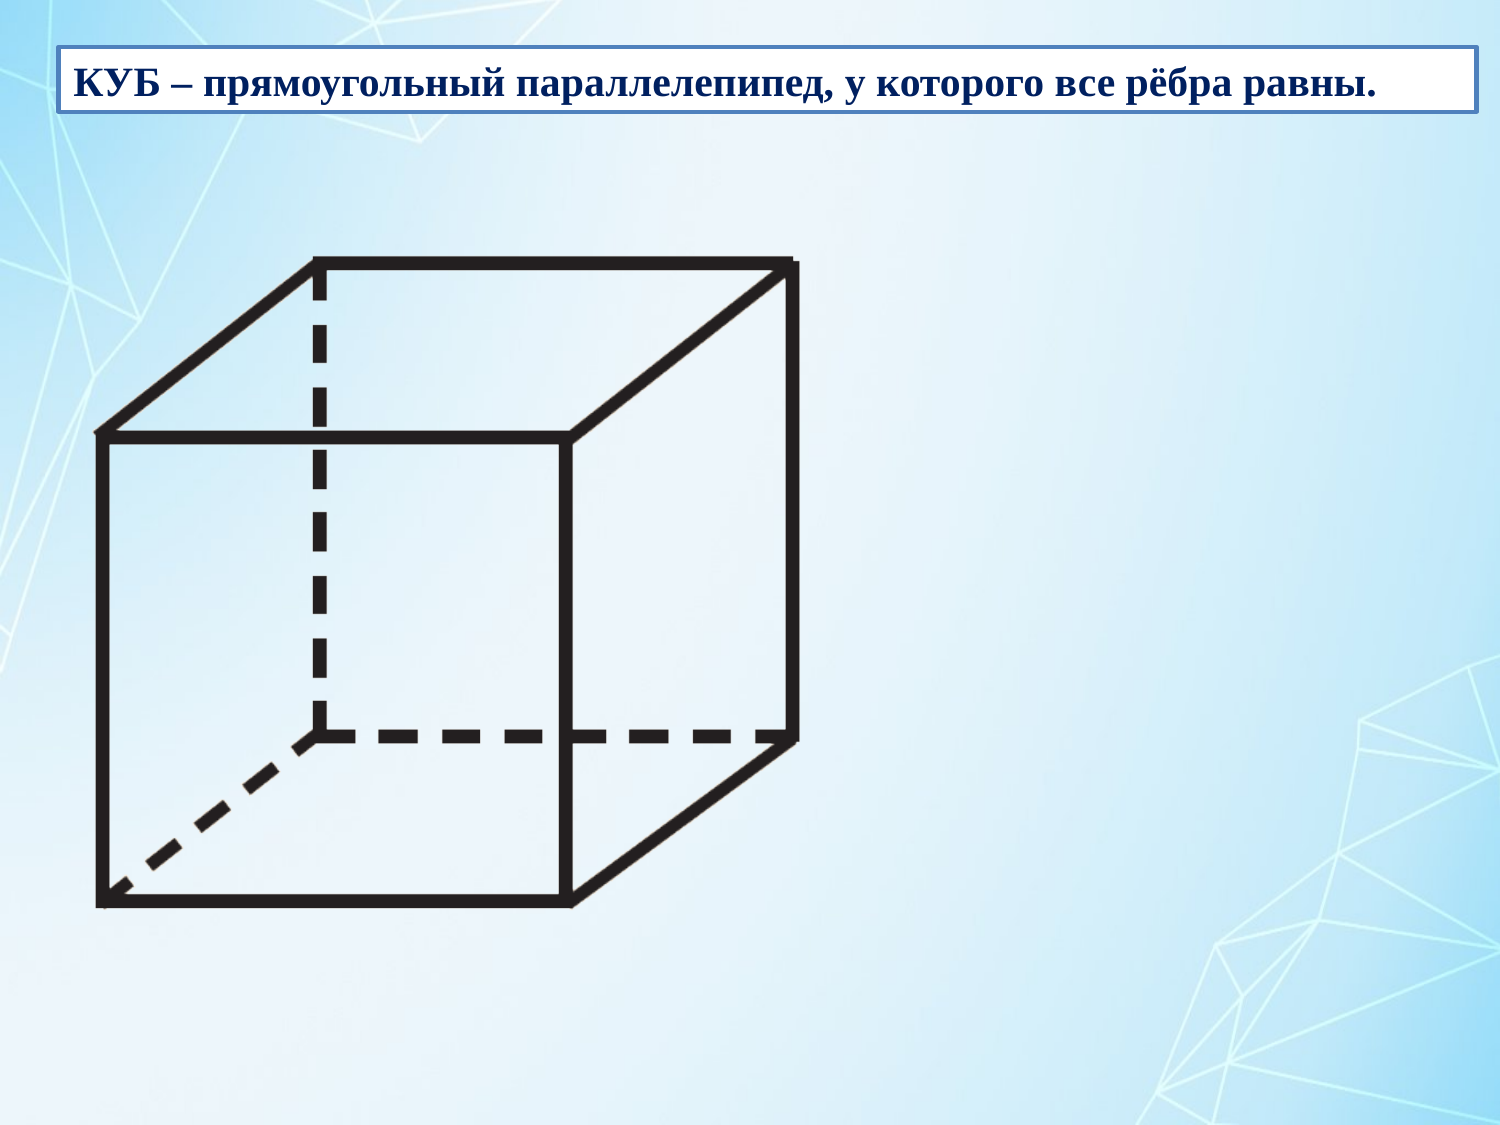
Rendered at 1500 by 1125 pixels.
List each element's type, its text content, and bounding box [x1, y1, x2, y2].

text_box КУБ – прямоугольный параллелепипед, у которого все рёбра равны. [56, 45, 1479, 114]
picture [0, 0, 1500, 1125]
